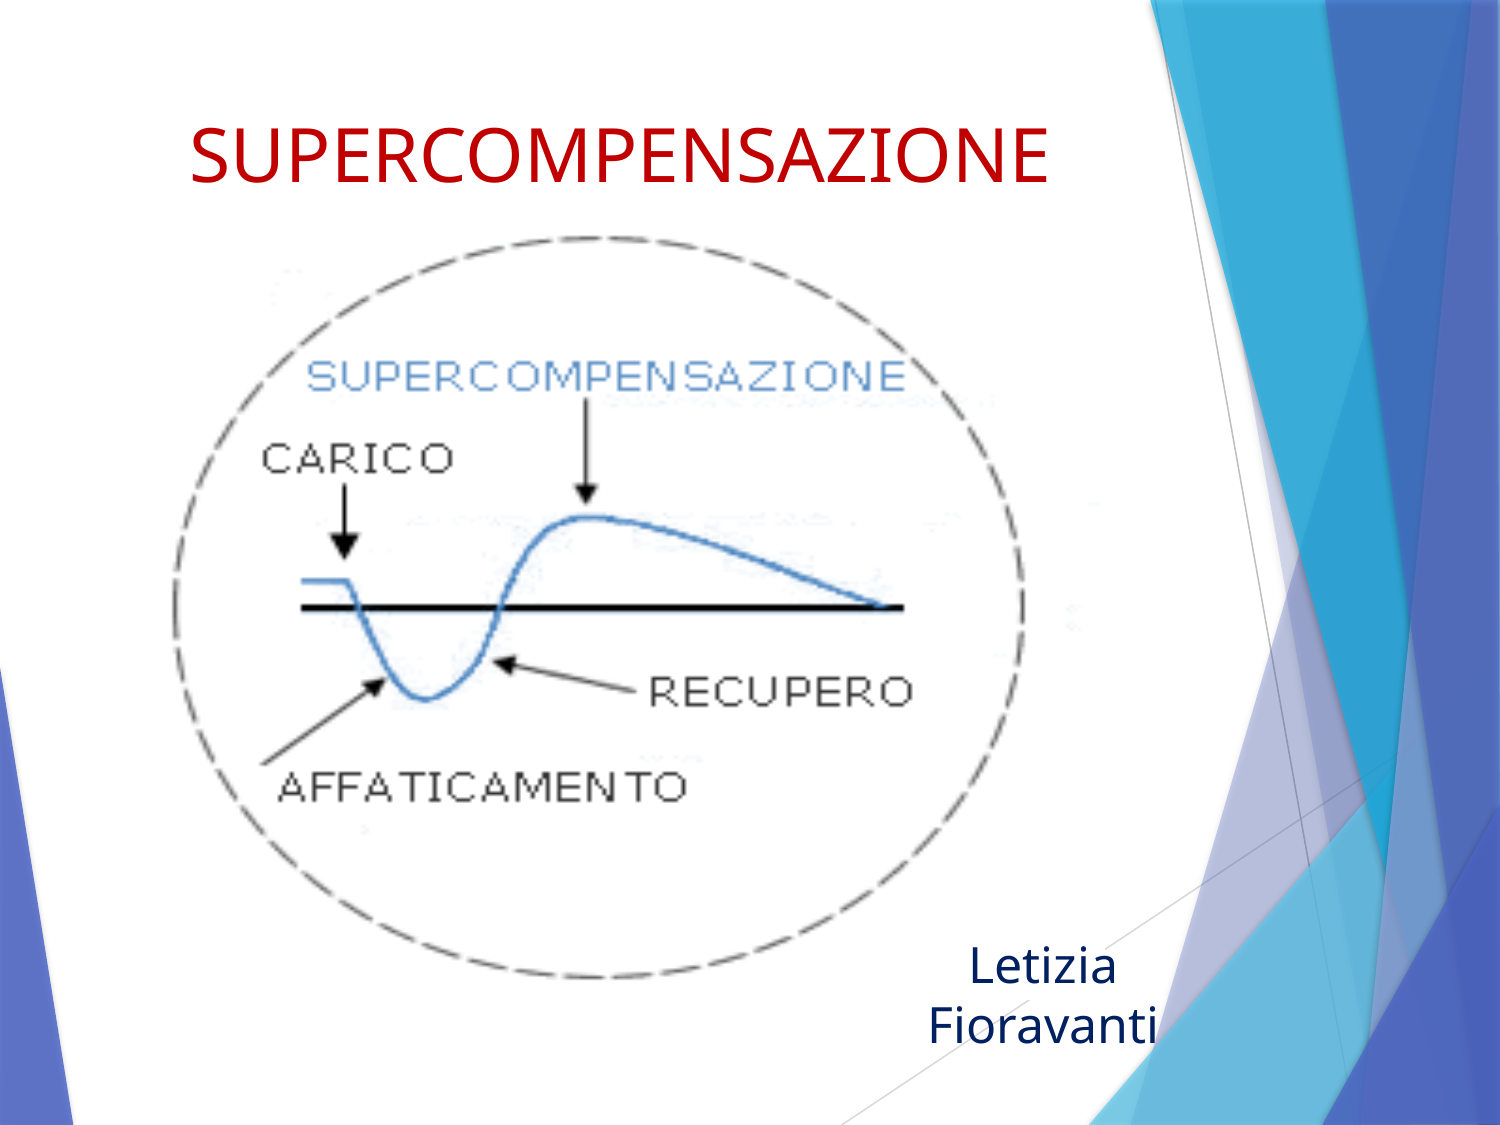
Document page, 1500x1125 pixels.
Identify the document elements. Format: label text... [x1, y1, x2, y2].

footer Letizia Fioravanti [841, 963, 1247, 1024]
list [99, 207, 1105, 1000]
title SUPERCOMPENSAZIONE [99, 99, 1142, 317]
